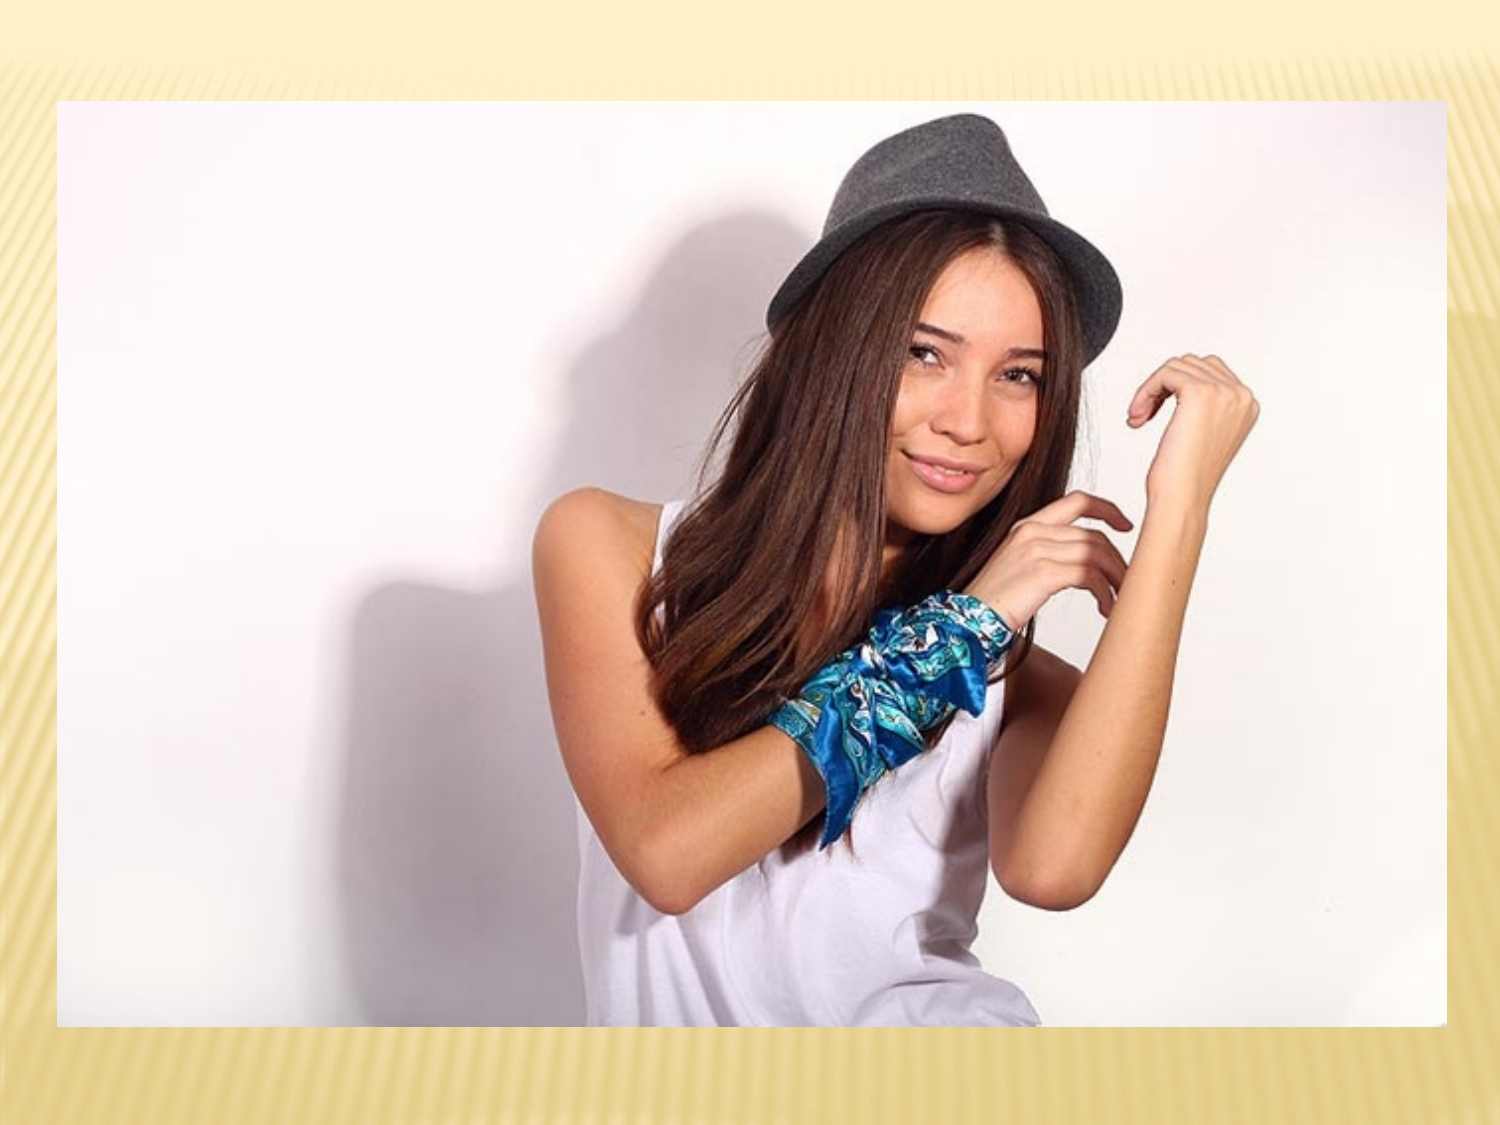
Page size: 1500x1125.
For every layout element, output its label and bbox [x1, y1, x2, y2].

picture [57, 101, 1448, 1027]
